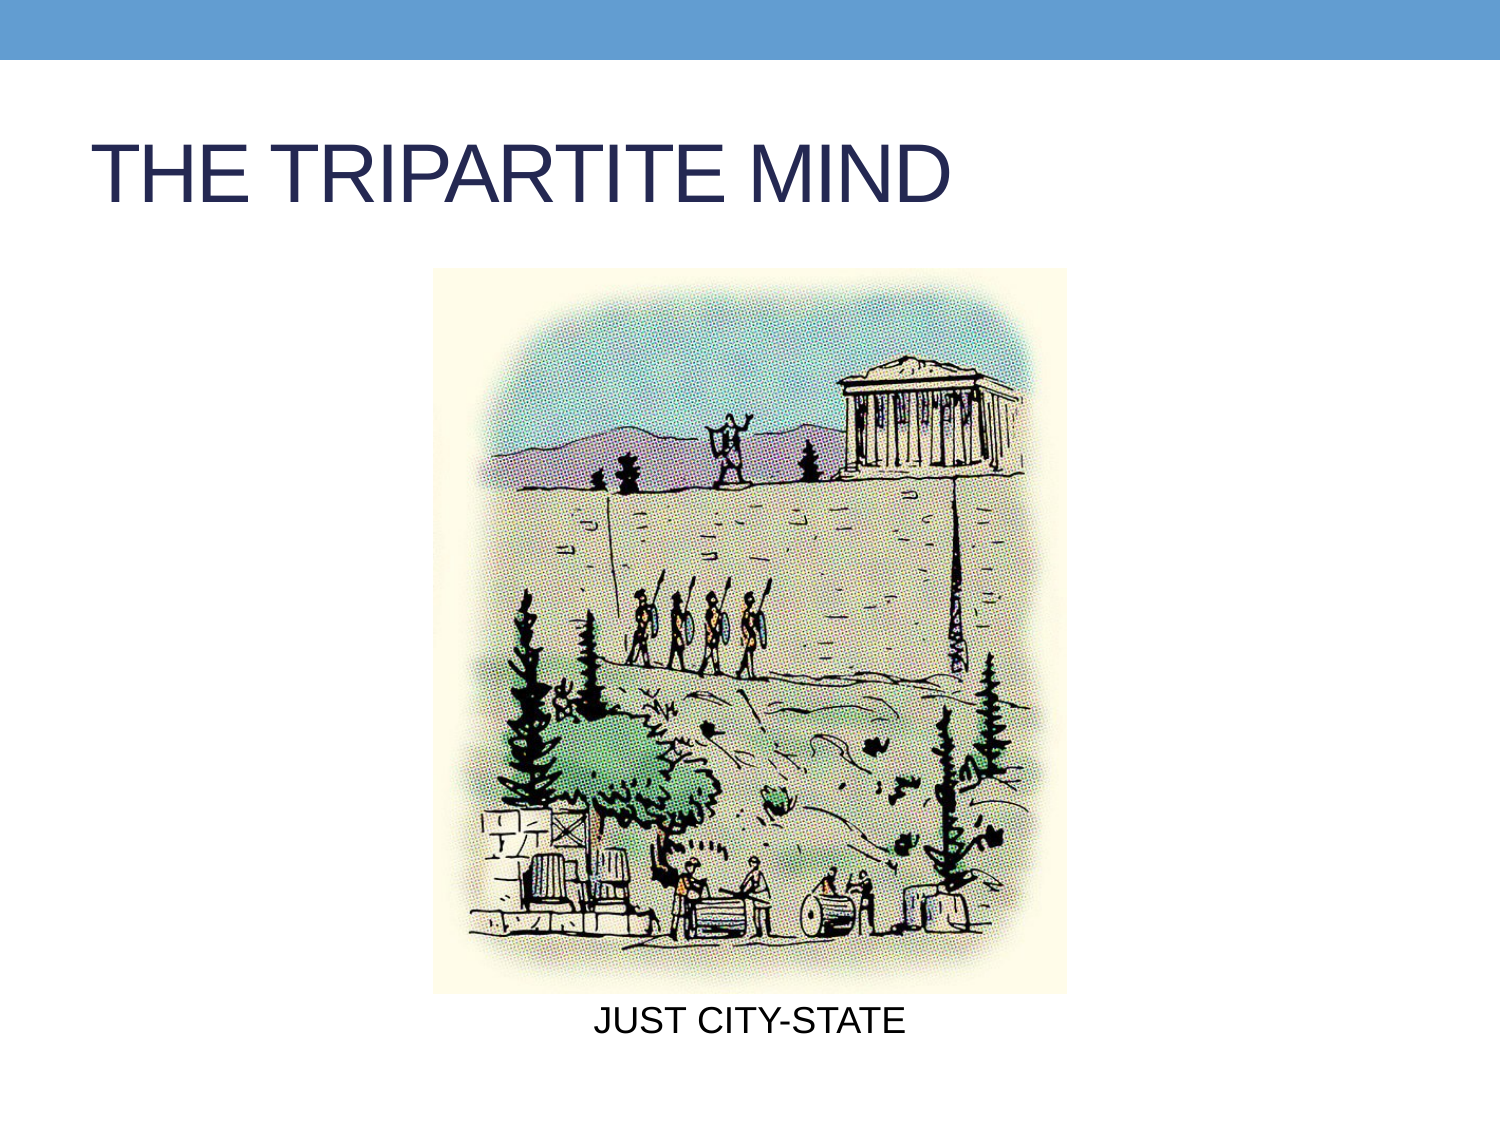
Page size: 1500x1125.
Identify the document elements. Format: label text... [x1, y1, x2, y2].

text_box just city-state [433, 1000, 1067, 1049]
title THE TRIPARTITE MIND [75, 87, 1425, 250]
picture [433, 268, 1067, 994]
